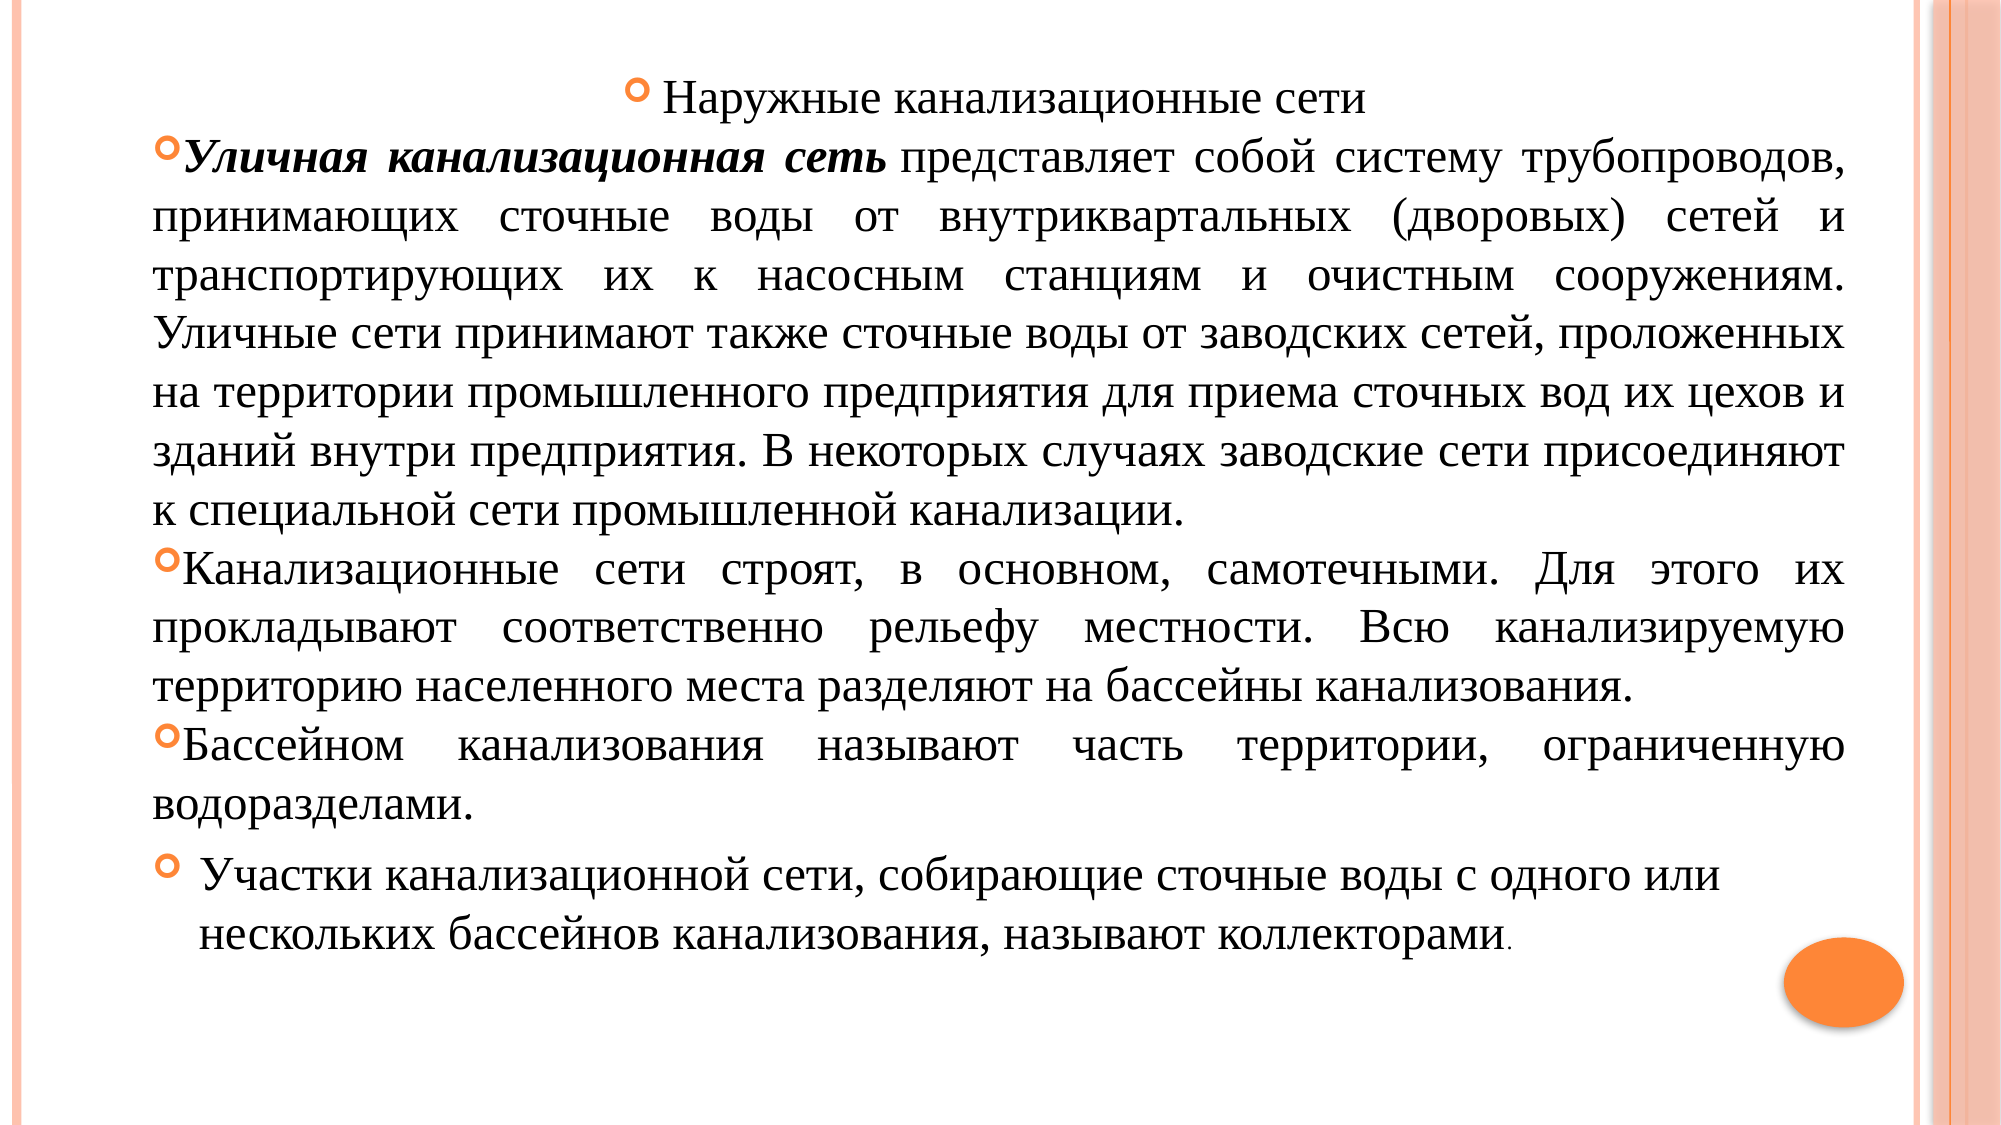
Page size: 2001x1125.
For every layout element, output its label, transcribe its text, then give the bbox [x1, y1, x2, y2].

list Наружные канализационные сети Уличная канализационная сеть представляет собой систему трубопроводов, принимающих сточные воды от внутриквартальных (дворовых) сетей и транспортирующих их к насосным станциям и очистным сооружениям. Уличные сети принимают также сточные воды от заводских сетей, проложенных на территории промышленного предприятия для приема сточных вод их цехов и зданий внутри предприятия. В некоторых случаях заводские сети присоединяют к специальной сети промышленной канализации. Канализационные сети строят, в основном, самотечными. Для этого их прокладывают соответственно рельефу местности. Всю канализируемую территорию населенного места разделяют на бассейны канализования. Бассейном канализования называют часть территории, ограниченную водоразделами. Участки канализационной сети, собирающие сточные воды с одного или нескольких бассейнов канализования, называют коллекторами. [137, 57, 1863, 1014]
